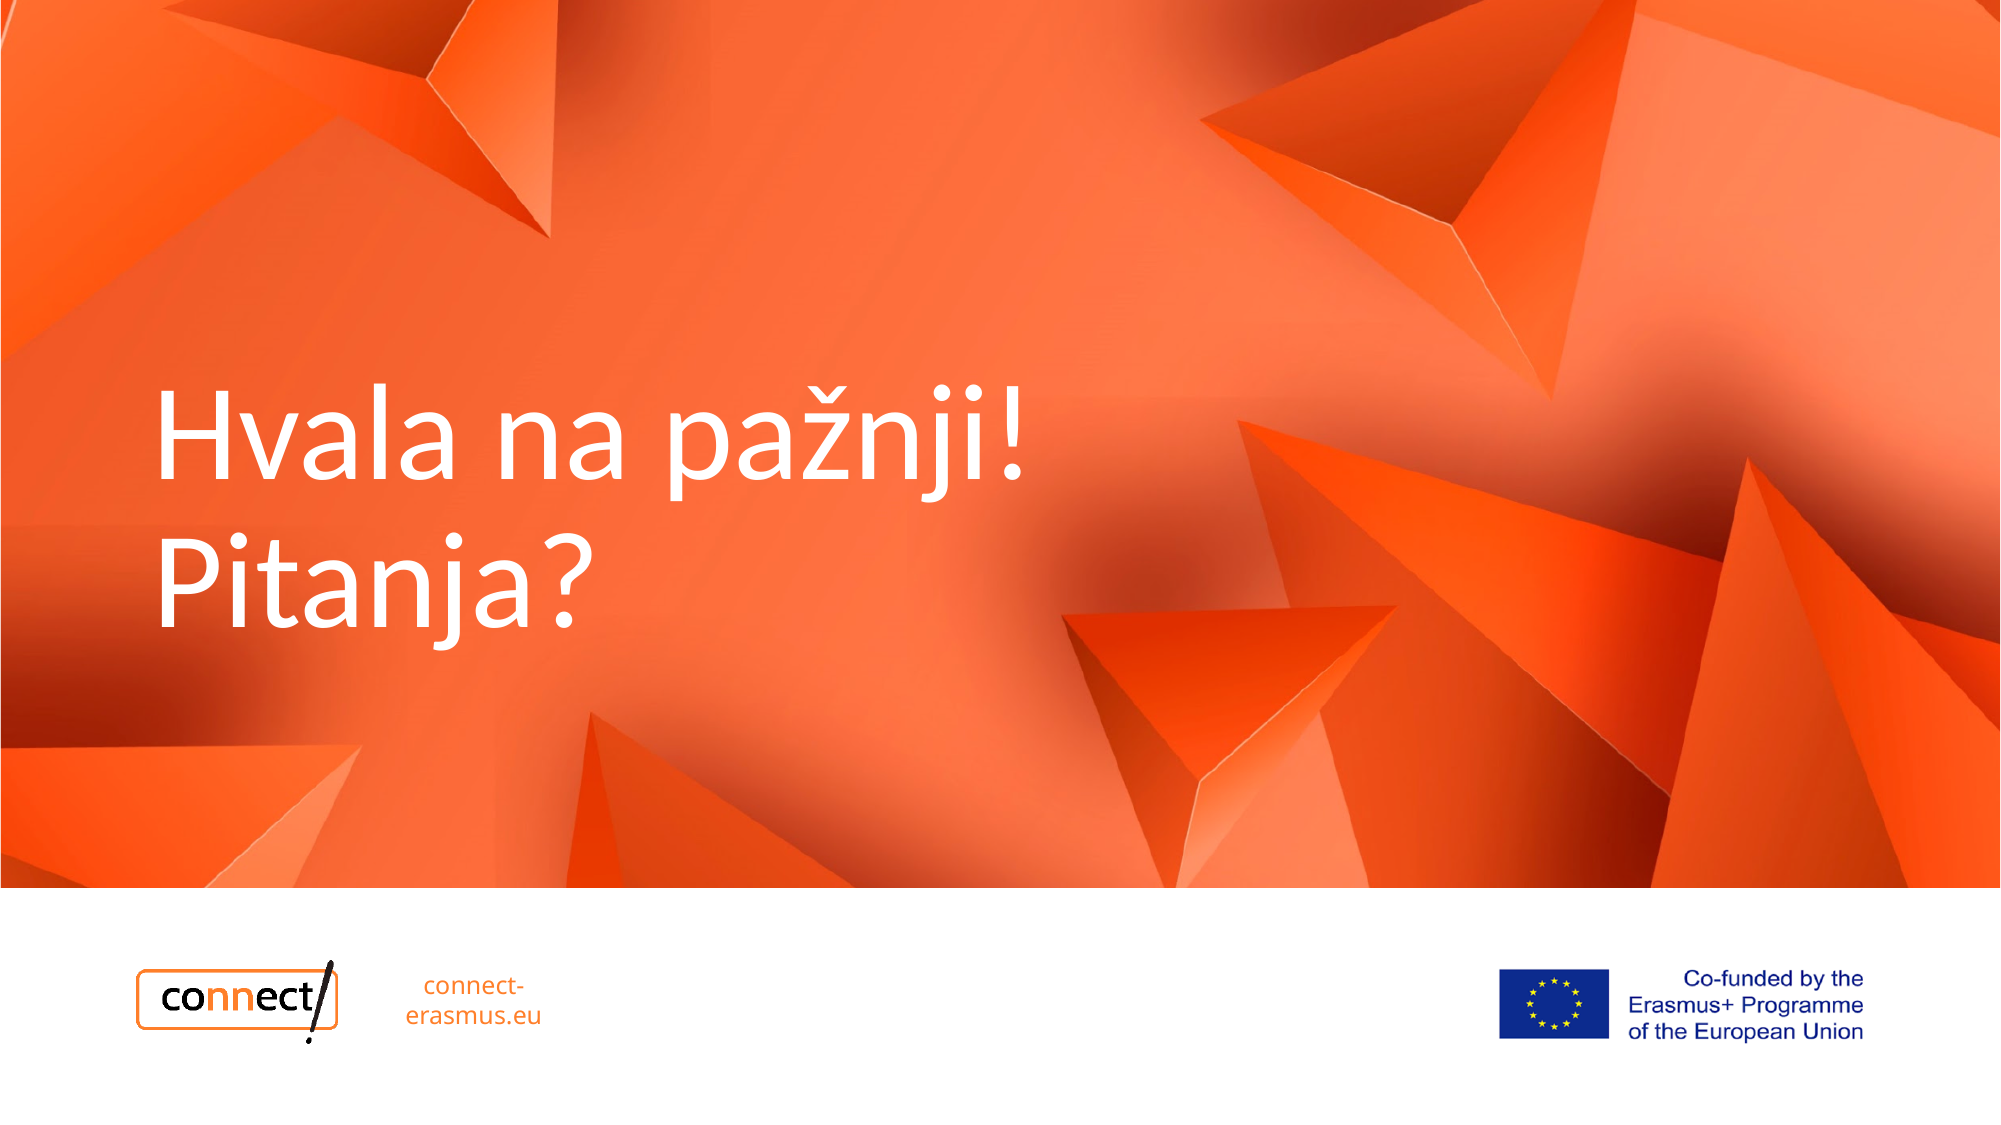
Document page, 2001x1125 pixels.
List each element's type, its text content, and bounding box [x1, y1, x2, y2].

picture [136, 960, 338, 1044]
title Hvala na pažnji! Pitanja? [137, 273, 1788, 665]
footer connect-erasmus.eu [341, 976, 607, 1022]
picture [1498, 968, 1863, 1044]
picture [3, 0, 1999, 888]
